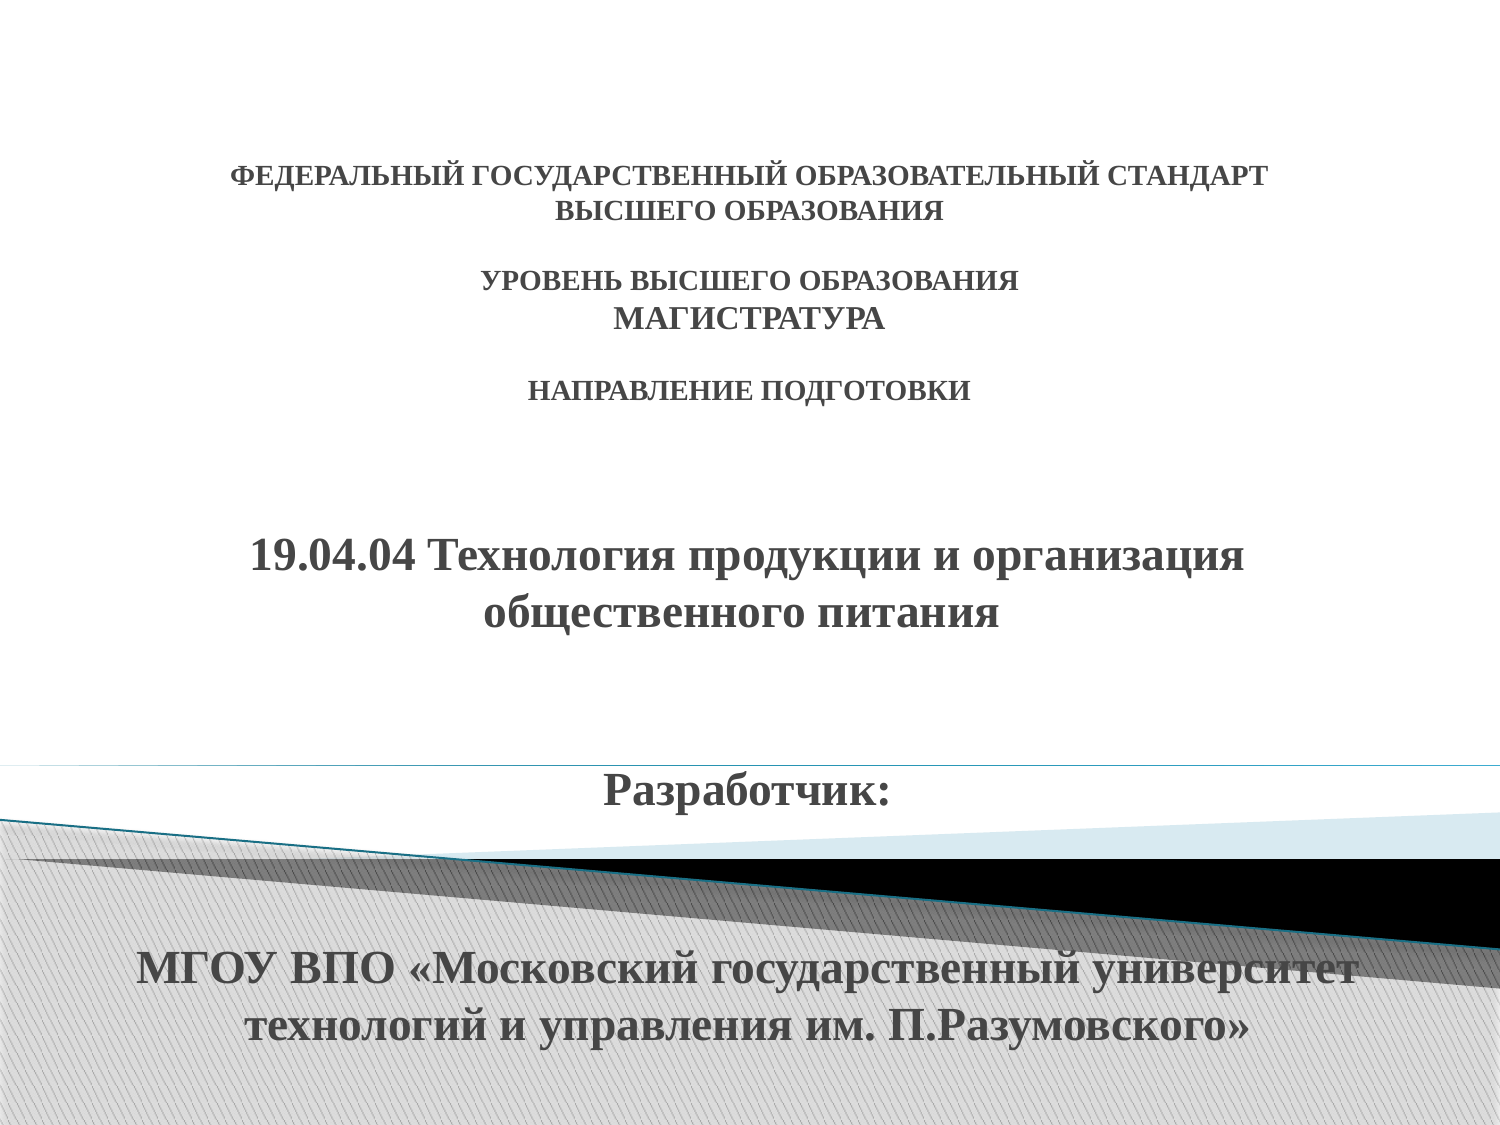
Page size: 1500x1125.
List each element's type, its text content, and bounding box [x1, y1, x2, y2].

picture [1388, 941, 1500, 989]
title ФЕДЕРАЛЬНЫЙ ГОСУДАРСТВЕННЫЙ ОБРАЗОВАТЕЛЬНЫЙ СТАНДАРТ ВЫСШЕГО ОБРАЗОВАНИЯ УРОВЕНЬ ВЫСШЕГО ОБРАЗОВАНИЯ МАГИСТРАТУРА НАПРАВЛЕНИЕ ПОДГОТОВКИ [112, 149, 1388, 450]
subtitle 19.04.04 Технология продукции и организация общественного питания Разработчик: МГОУ ВПО «Московский государственный университет технологий и управления им. П.Разумовского» [112, 515, 1388, 1094]
picture [5, 859, 112, 868]
